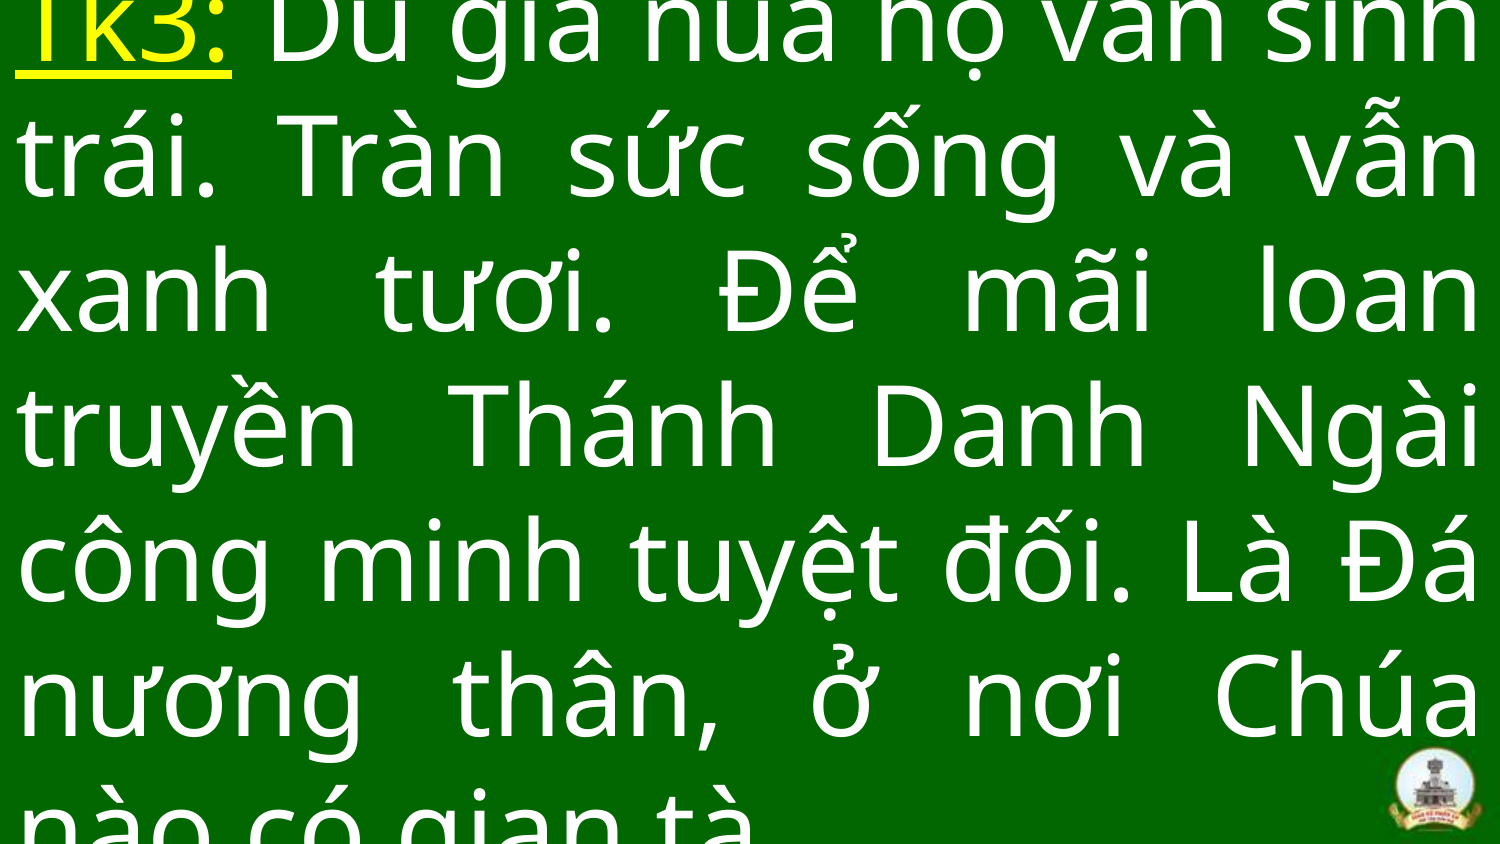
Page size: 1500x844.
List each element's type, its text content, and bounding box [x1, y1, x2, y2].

title Tk3: Dù già nua họ vẫn sinh trái. Tràn sức sống và vẫn xanh tươi. Để mãi loan truyền Thánh Danh Ngài công minh tuyệt đối. Là Đá nương thân, ở nơi Chúa nào có gian tà. [0, 0, 1500, 844]
